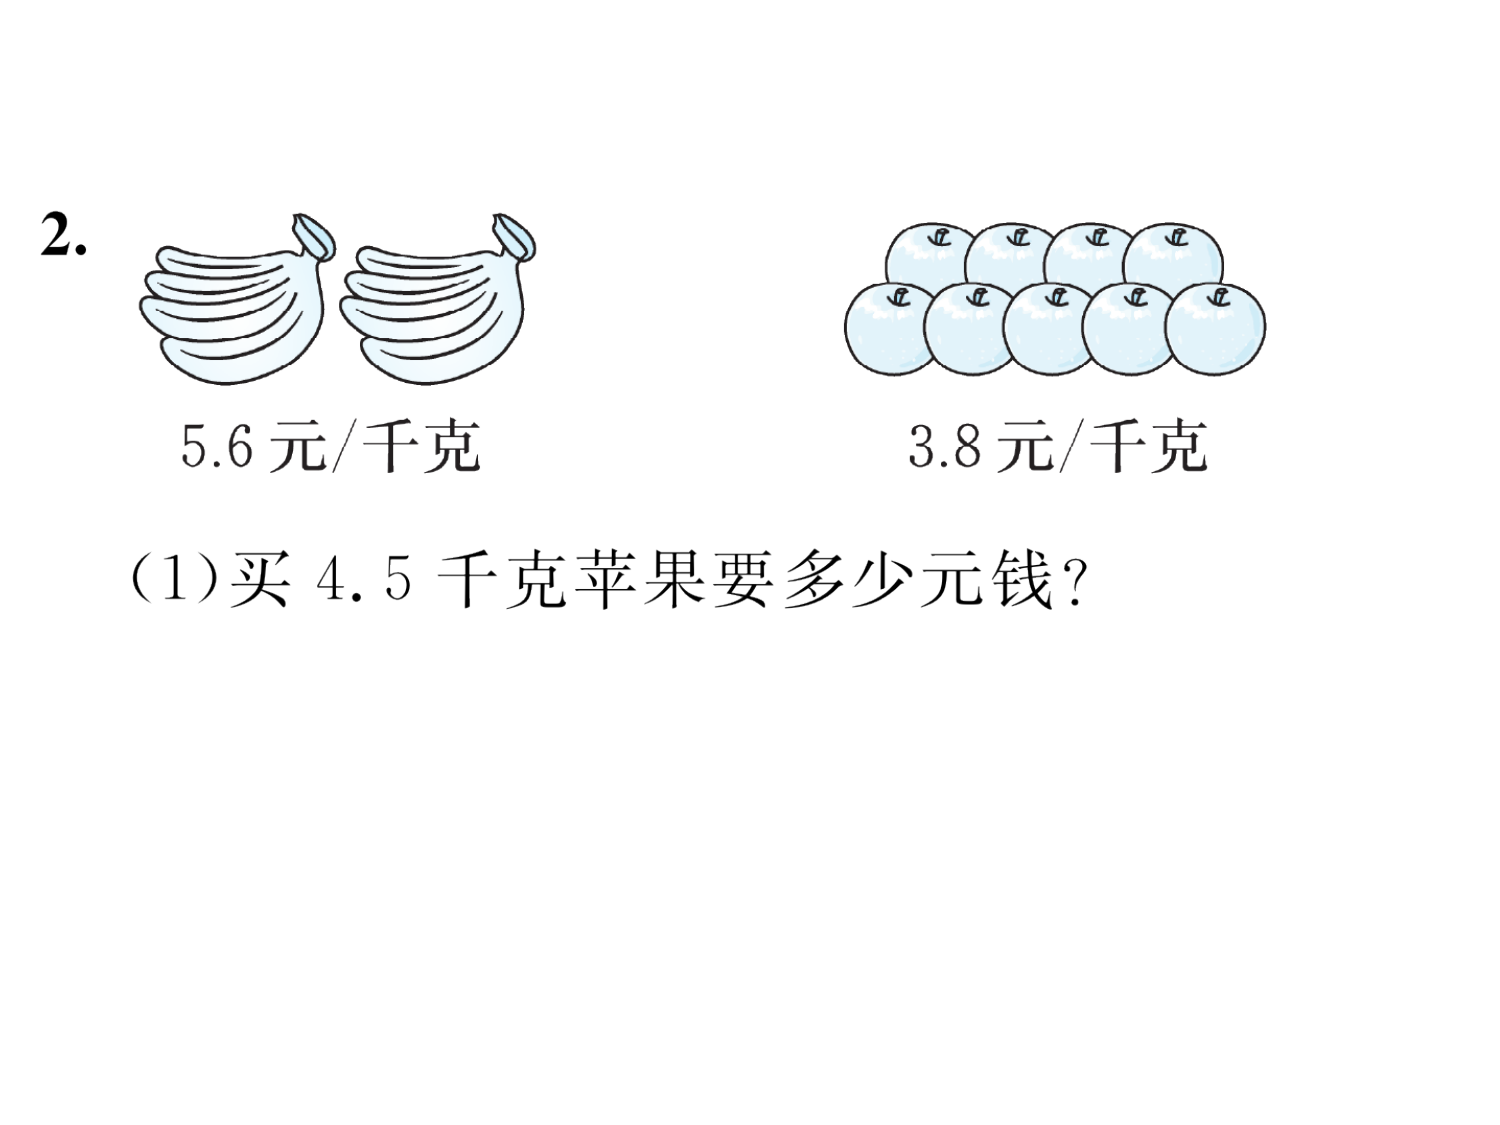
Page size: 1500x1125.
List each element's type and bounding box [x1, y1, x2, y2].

picture [35, 177, 1453, 907]
